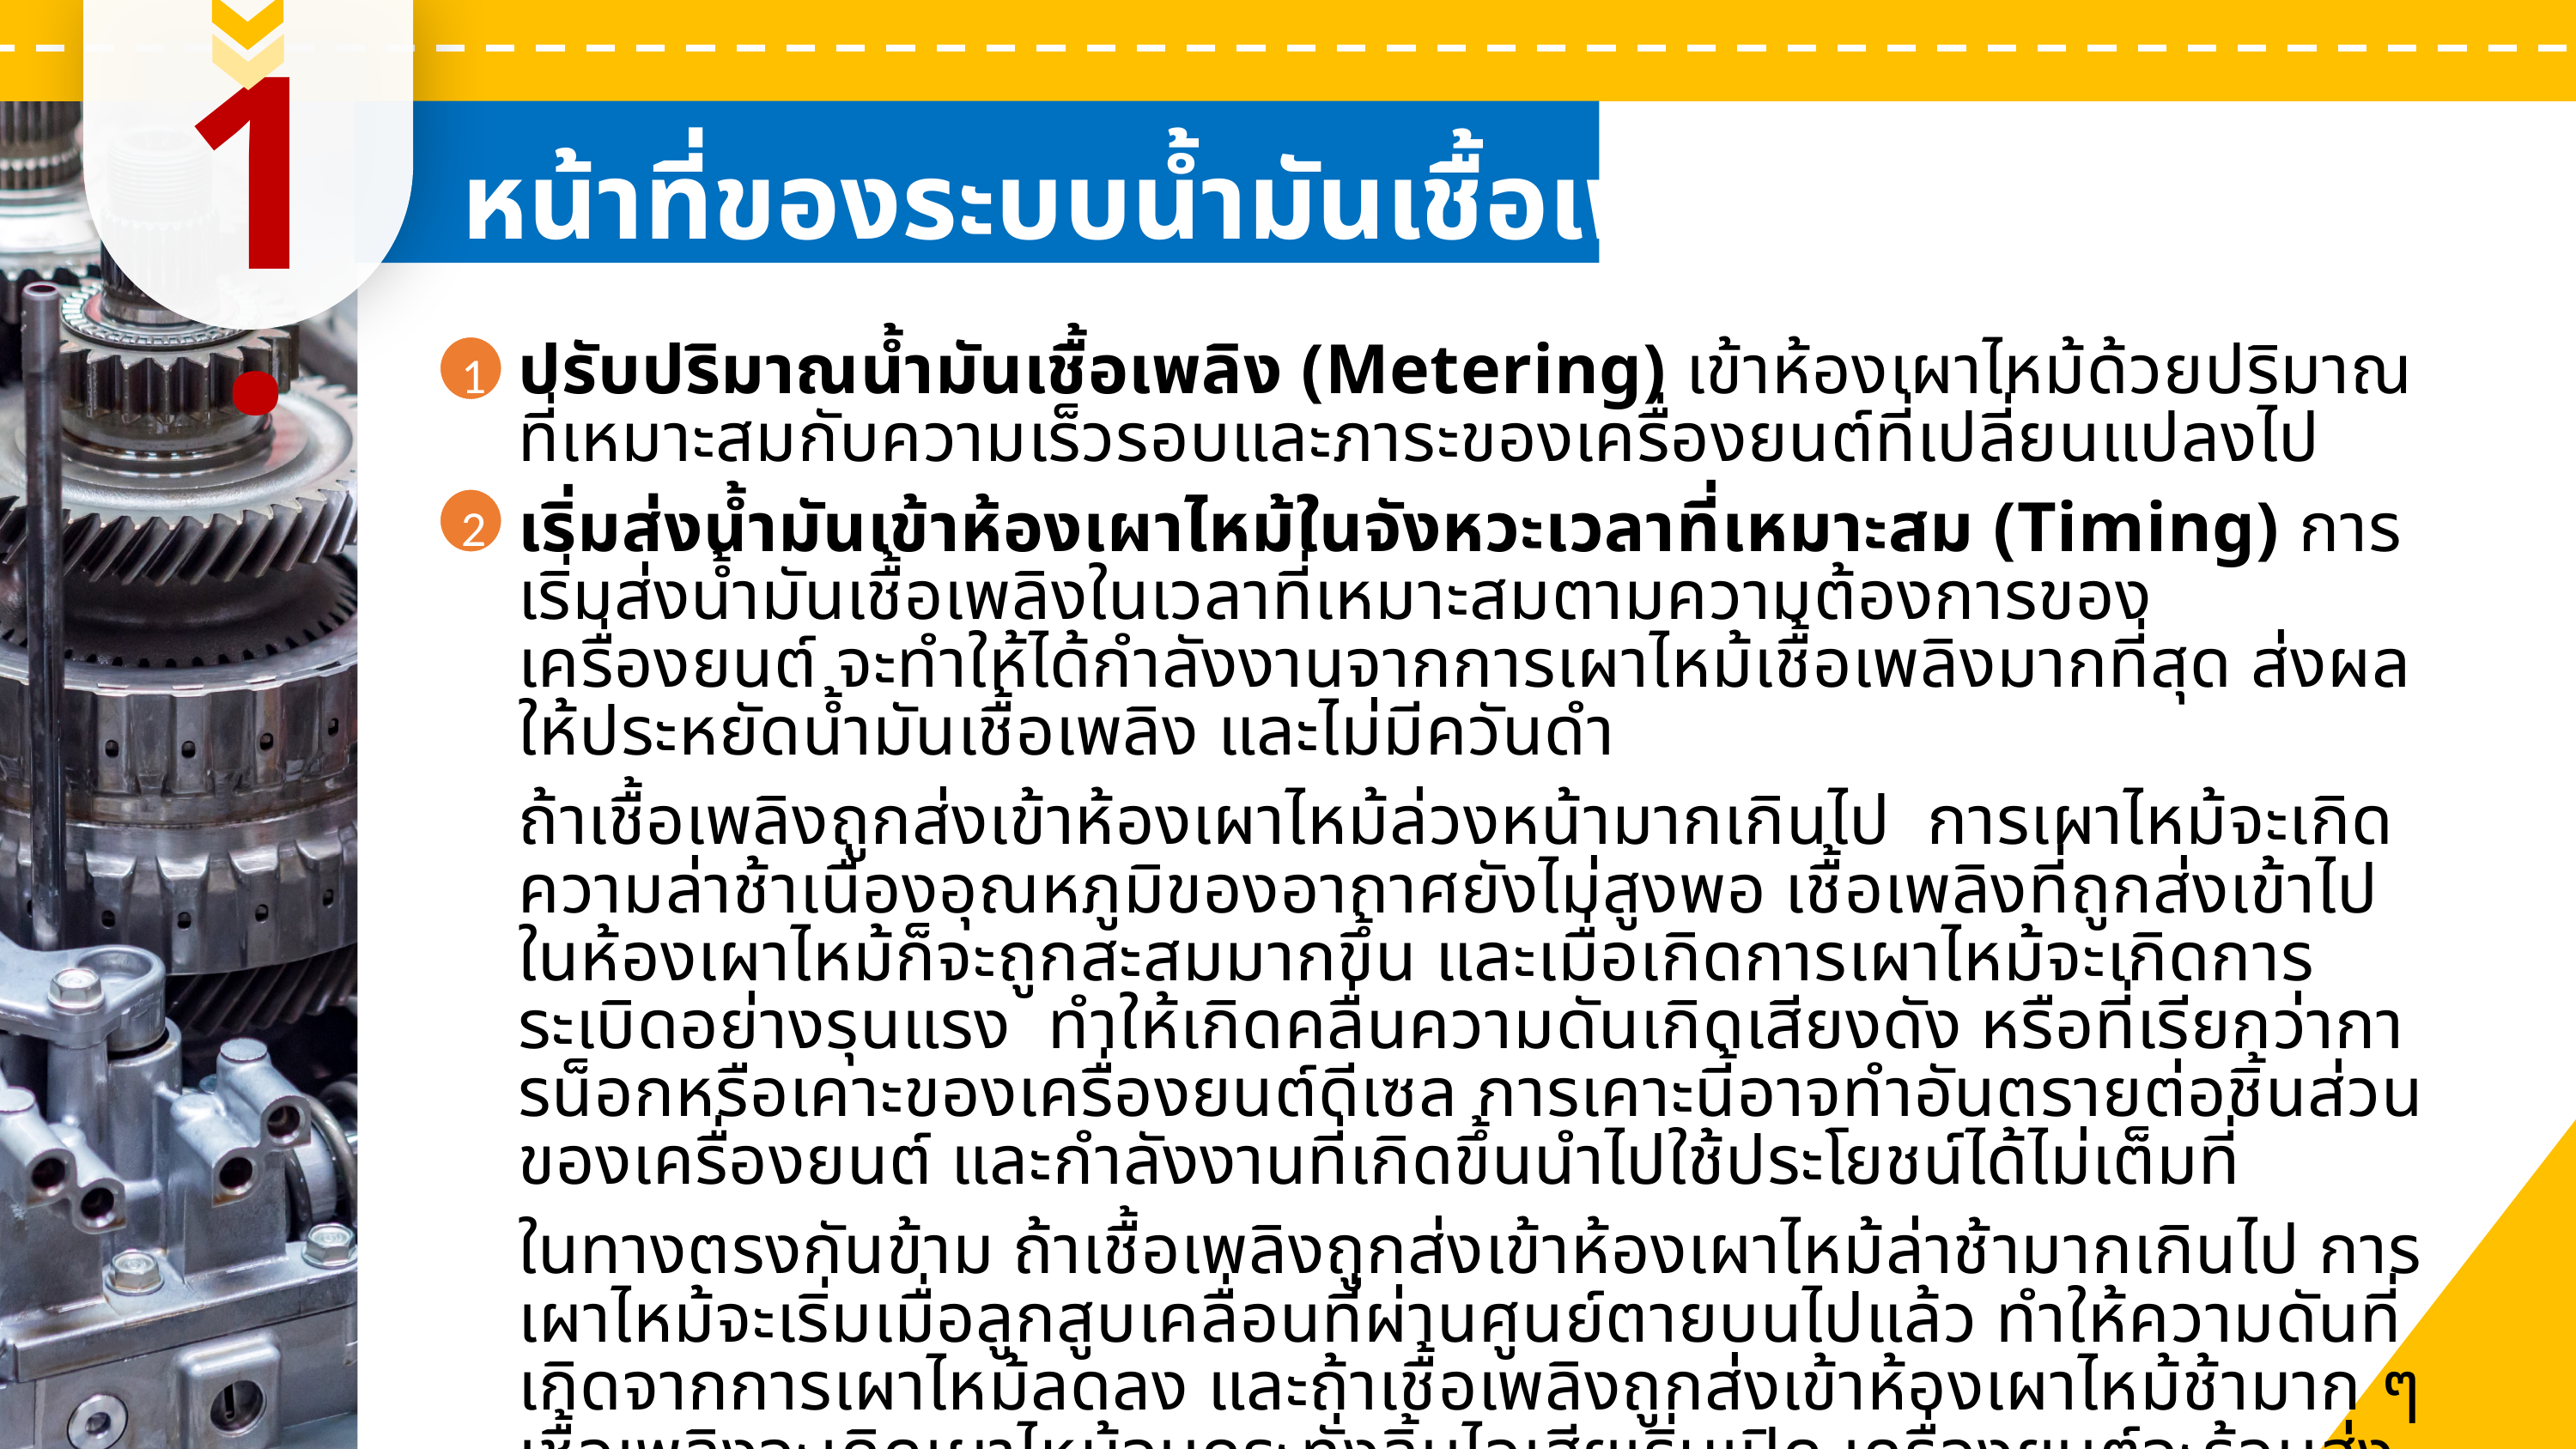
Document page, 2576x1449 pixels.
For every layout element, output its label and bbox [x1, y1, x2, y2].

text_box [83, 0, 2427, 371]
text_box [439, 336, 2426, 553]
picture [0, 101, 358, 1449]
